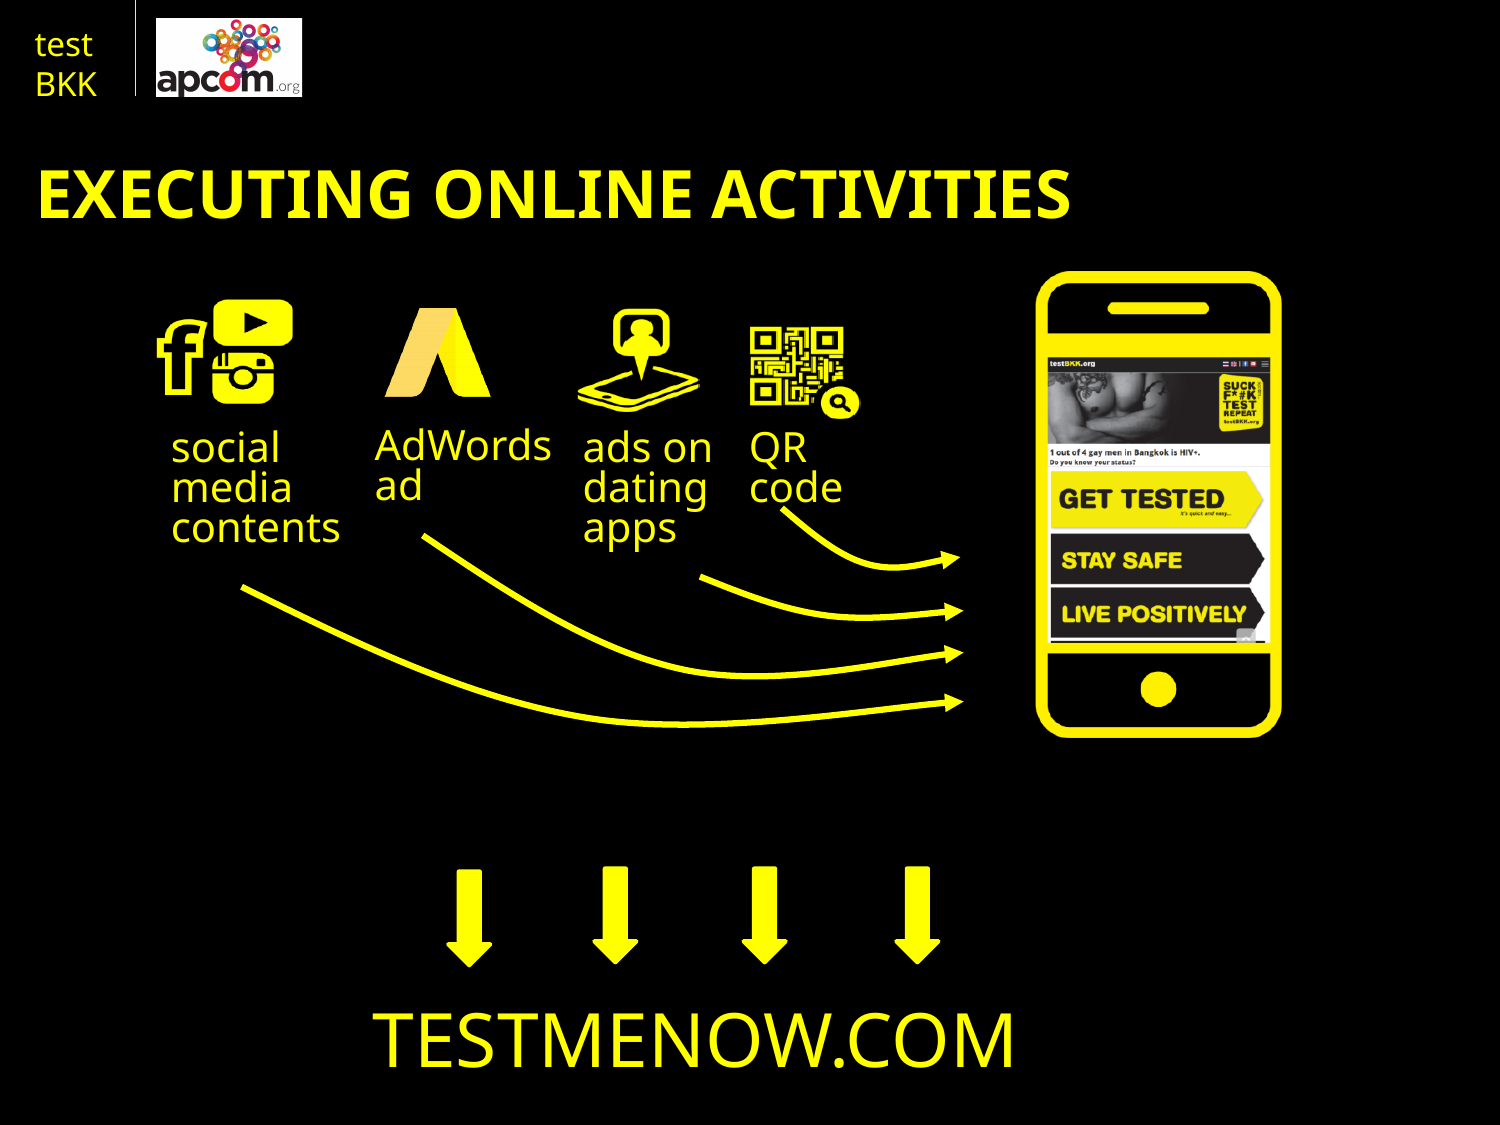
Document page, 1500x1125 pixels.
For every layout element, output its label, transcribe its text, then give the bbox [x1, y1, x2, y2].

text_box test BKK [19, 15, 203, 110]
text_box TESTMENOW.COM [357, 1002, 1159, 1090]
picture [155, 17, 303, 97]
text_box [741, 866, 788, 965]
picture [1034, 271, 1282, 738]
text_box [446, 869, 493, 968]
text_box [155, 298, 964, 725]
text_box [592, 866, 639, 965]
text_box [894, 866, 941, 965]
text_box EXECUTING ONLINE ACTIVITIES [20, 144, 1303, 247]
